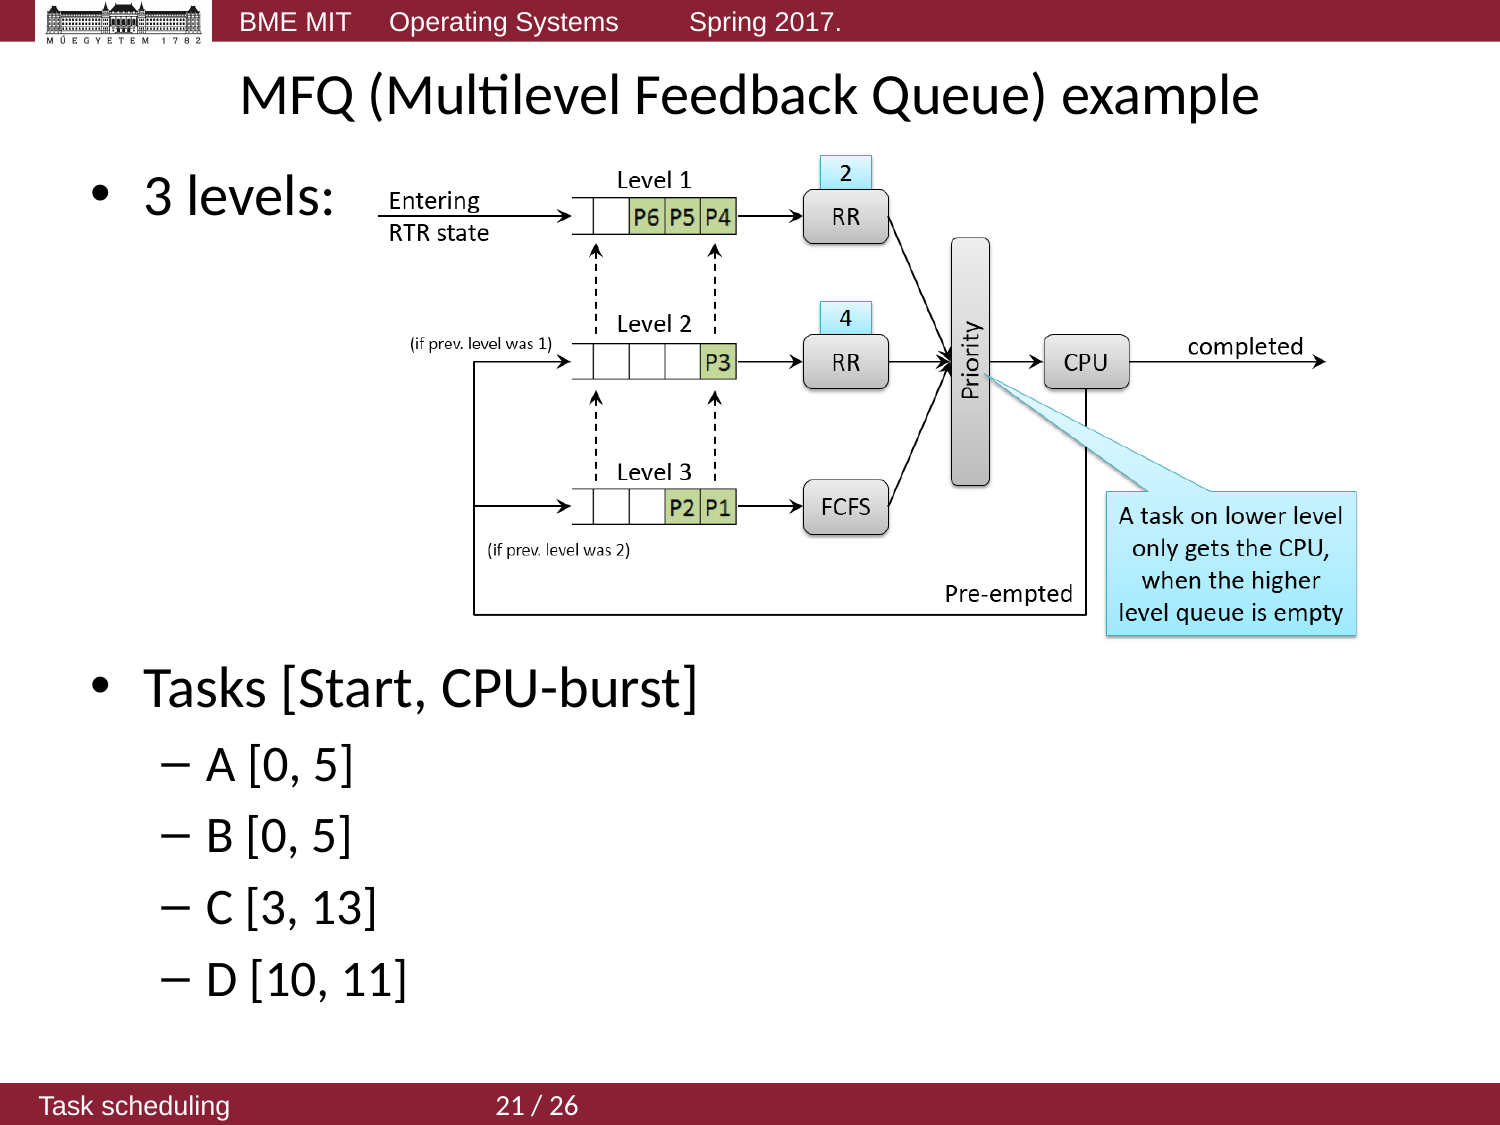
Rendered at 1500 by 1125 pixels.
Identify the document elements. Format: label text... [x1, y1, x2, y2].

title MFQ (Multilevel Feedback Queue) example [75, 45, 1425, 138]
picture [35, 0, 212, 51]
list 3 levels: Tasks [Start, CPU-burst] A [0, 5] B [0, 5] C [3, 13] D [10, 11] [75, 149, 1425, 1024]
picture [371, 136, 1365, 647]
